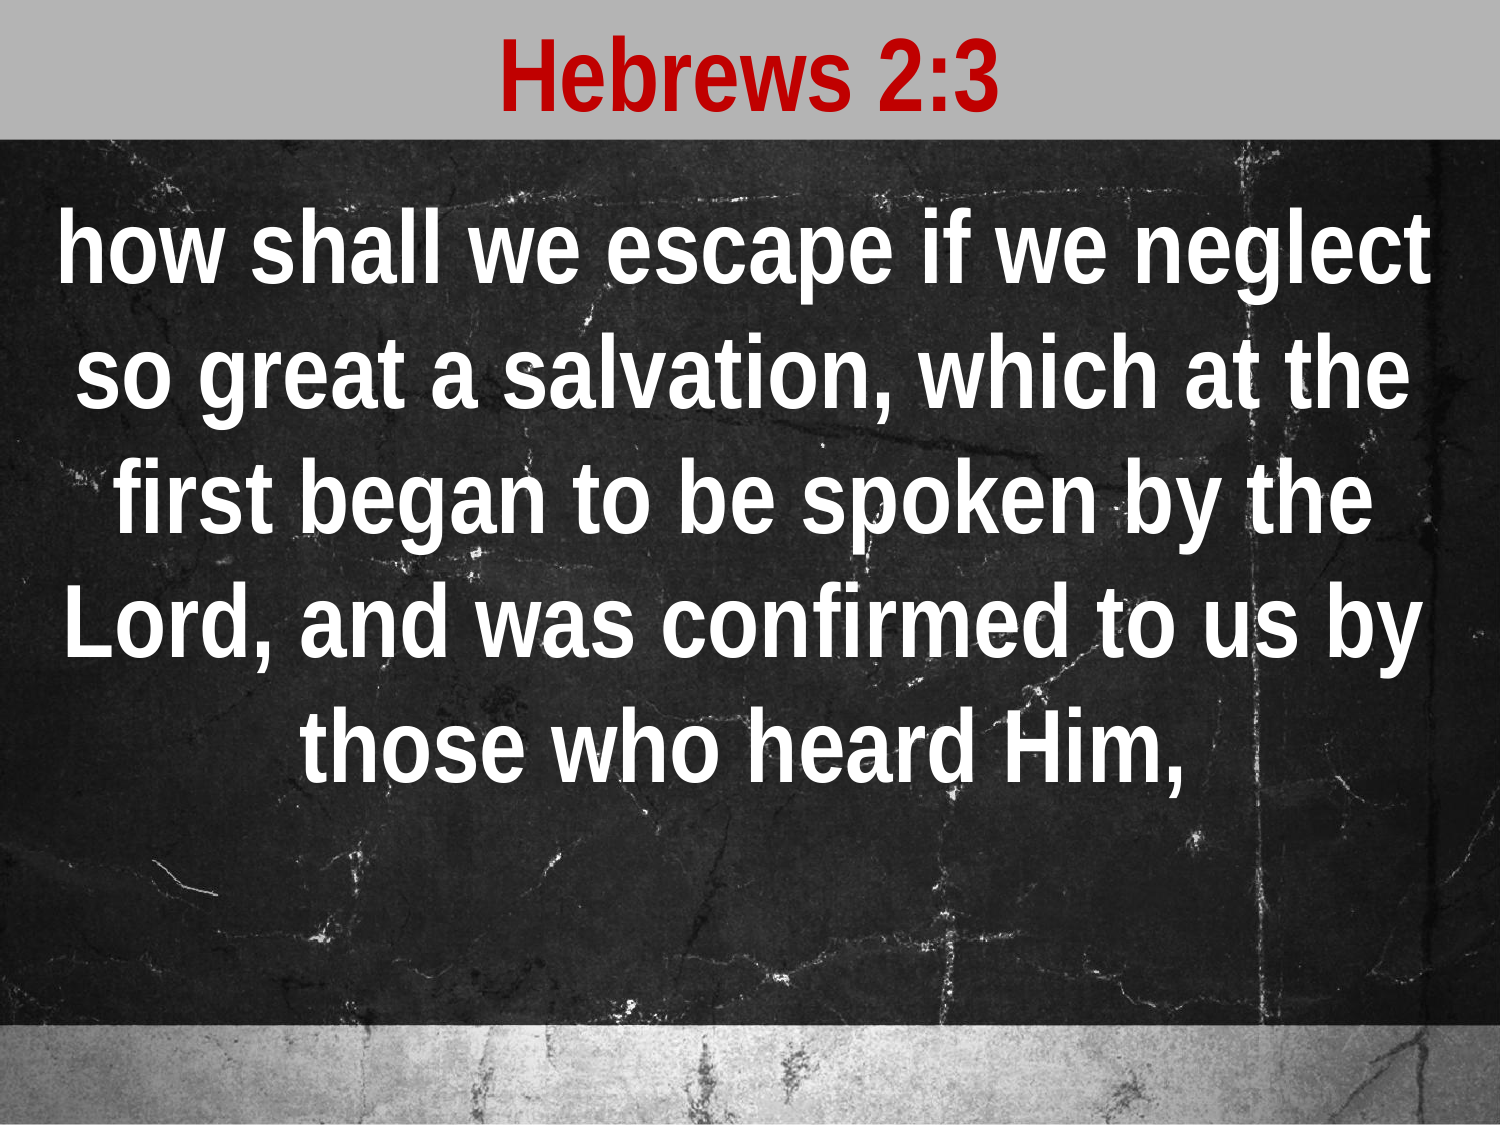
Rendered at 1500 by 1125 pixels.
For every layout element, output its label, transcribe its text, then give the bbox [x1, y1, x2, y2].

text_box Hebrews 2:3 [0, 0, 1500, 140]
text_box how shall we escape if we neglect so great a salvation, which at the first began to be spoken by the Lord, and was confirmed to us by those who heard Him, [16, 171, 1472, 812]
picture [0, 140, 1500, 1125]
